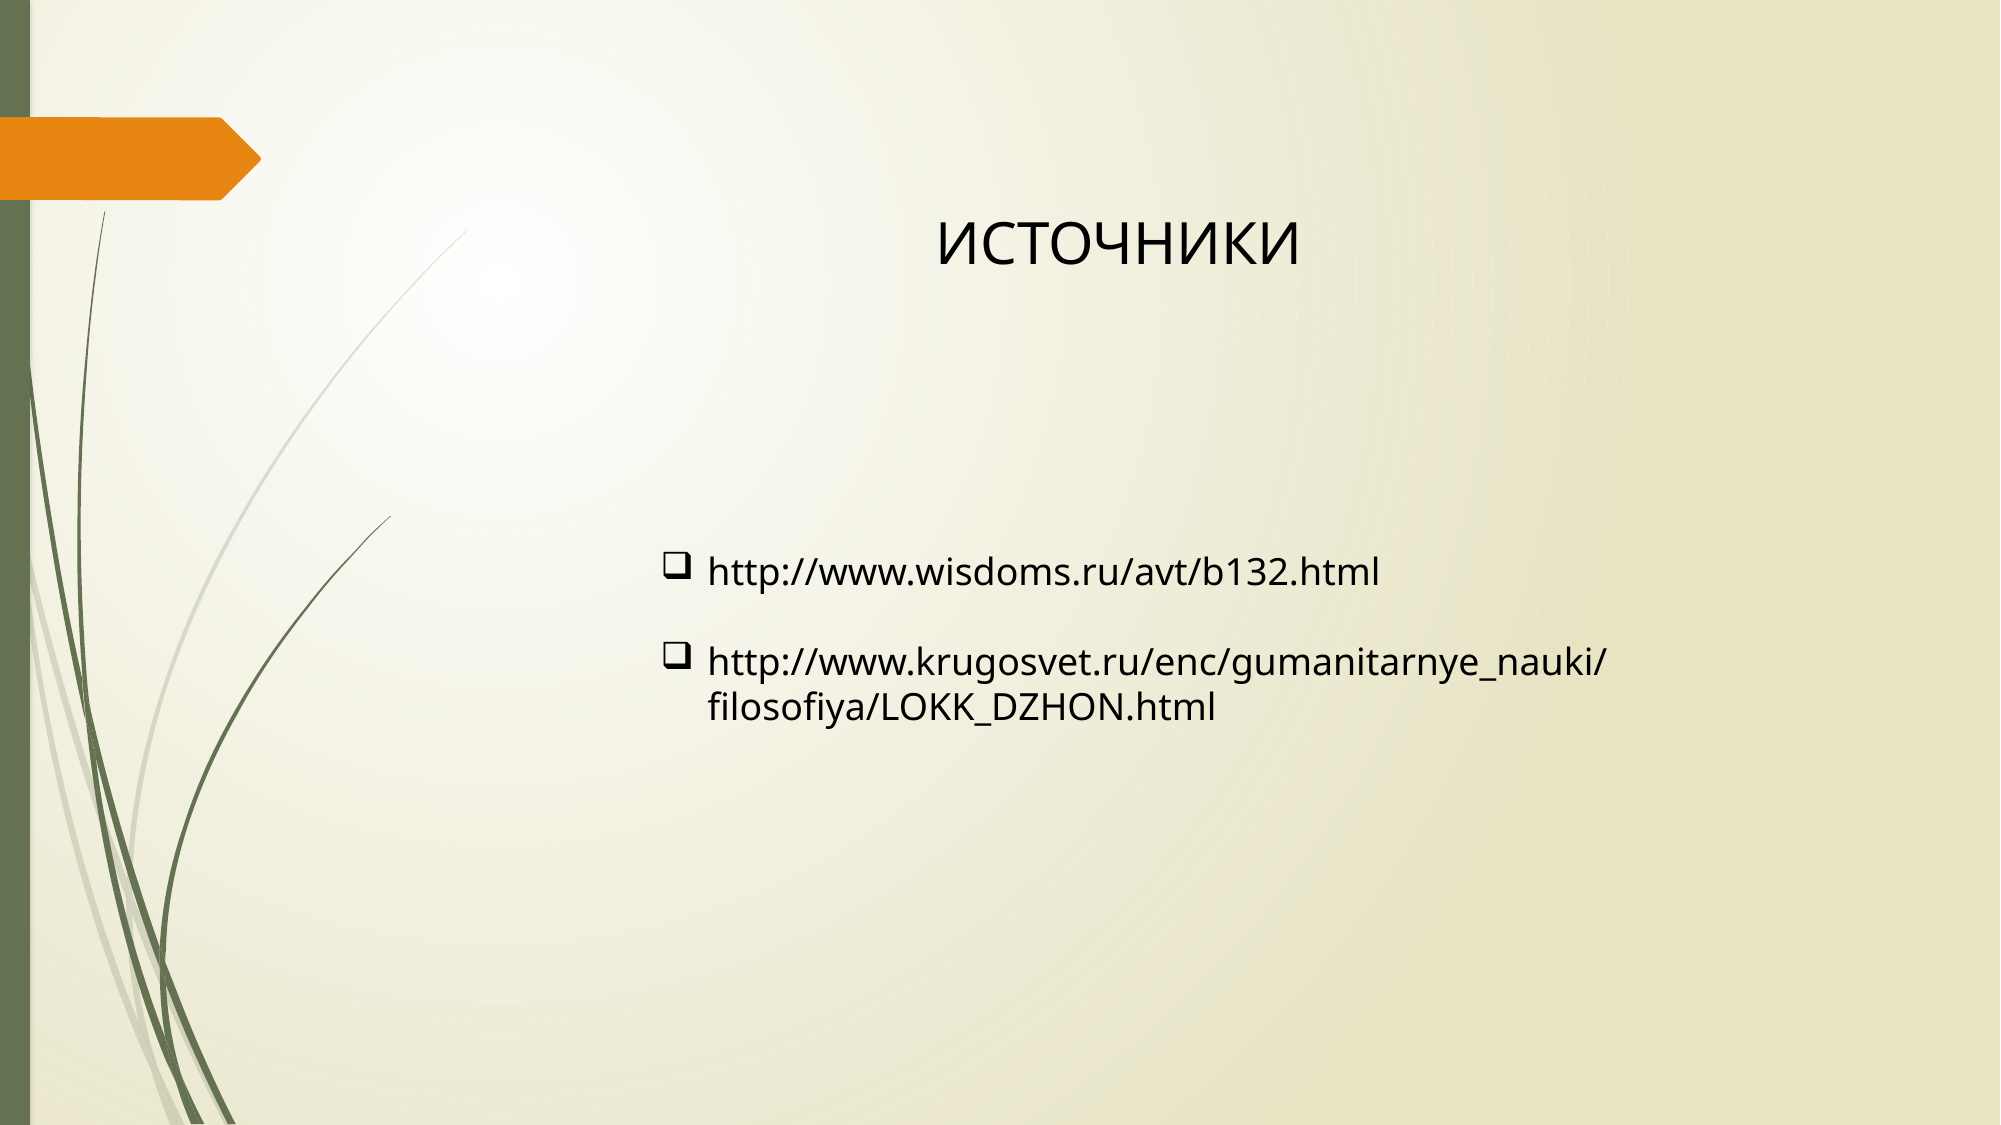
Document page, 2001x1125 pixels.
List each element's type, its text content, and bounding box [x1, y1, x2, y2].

text_box ИСТОЧНИКИ [920, 198, 1331, 284]
text_box http://www.wisdoms.ru/avt/b132.html http://www.krugosvet.ru/enc/gumanitarnye_nauki/filosofiya/LOKK_DZHON.html [645, 540, 1712, 736]
